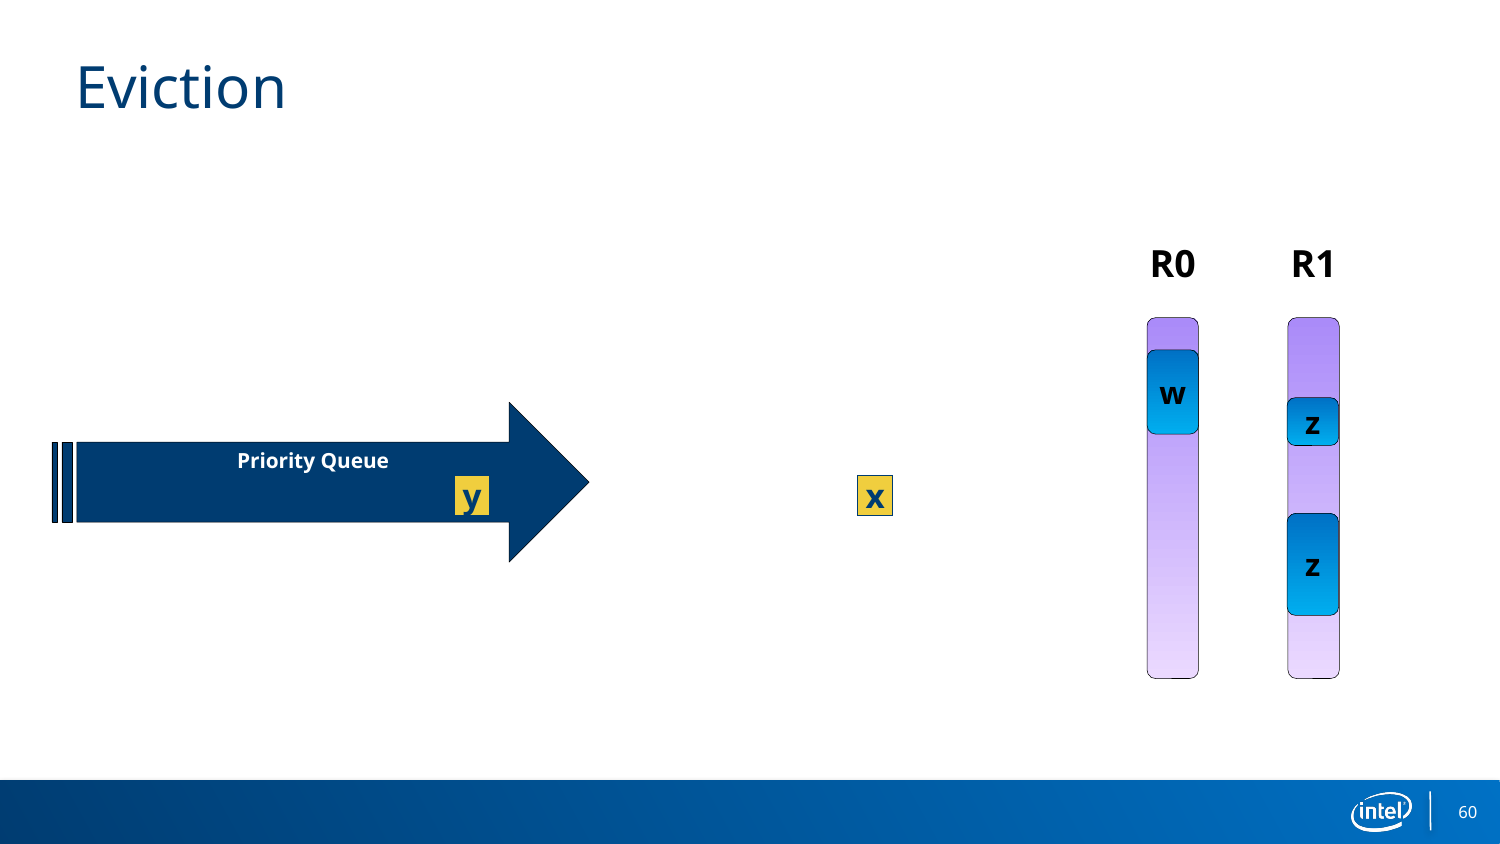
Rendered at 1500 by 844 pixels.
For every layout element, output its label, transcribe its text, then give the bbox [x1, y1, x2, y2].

list [75, 168, 1425, 732]
text_box [1147, 428, 1199, 679]
title Eviction [75, 50, 1425, 160]
slide_number 60 [1127, 791, 1478, 837]
text_box Priority Queue [61, 442, 72, 523]
text_box [1287, 317, 1340, 679]
text_box x [857, 475, 893, 516]
text_box z [1287, 397, 1339, 446]
text_box [1147, 317, 1199, 356]
text_box R1 [1284, 239, 1344, 285]
text_box w [1147, 349, 1199, 435]
text_box z [1287, 513, 1339, 616]
text_box R0 [1143, 239, 1203, 285]
text_box y [454, 475, 490, 516]
text_box Priority Queue [76, 402, 590, 563]
text_box Priority Queue [51, 442, 57, 523]
